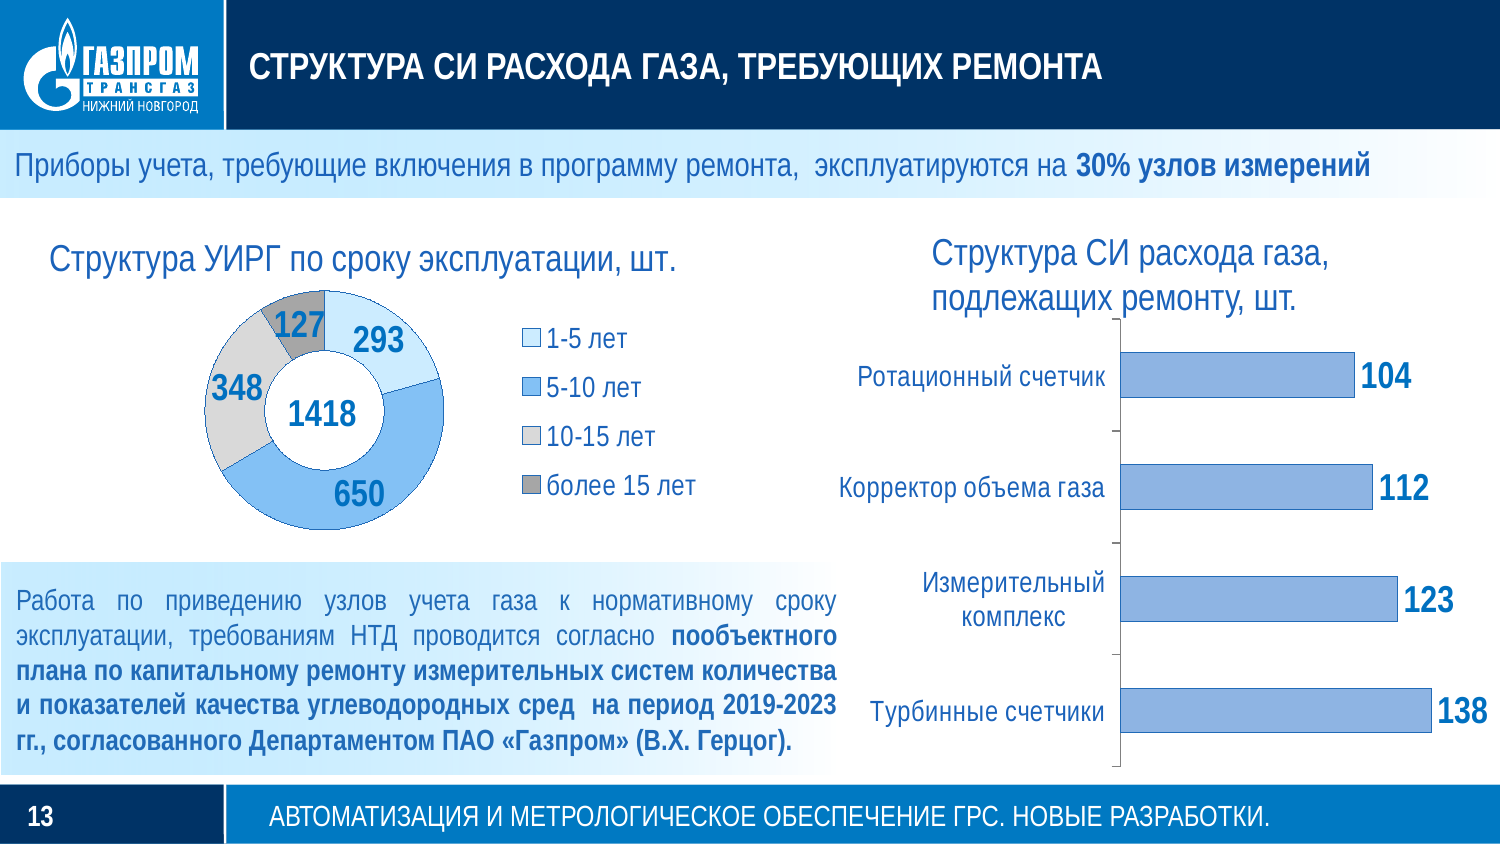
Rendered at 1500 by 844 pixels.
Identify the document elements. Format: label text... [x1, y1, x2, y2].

text_box Структура СИ расхода газа, подлежащих ремонту, шт. [916, 220, 1361, 284]
title СТРУКТУРА СИ РАСХОДА ГАЗА, ТРЕБУЮЩИХ РЕМОНТА [248, 0, 1472, 130]
chart [17, 184, 1500, 789]
text_box Приборы учета, требующие включения в программу ремонта, эксплуатируются на 30% узлов измерений [0, 129, 1500, 198]
text_box Работа по приведению узлов учета газа к нормативному сроку эксплуатации, требованиям НТД проводится согласно пообъектного плана по капитальному ремонту измерительных систем количества и показателей качества углеводородных сред на период 2019-2023 гг., согласованного Департаментом ПАО «Газпром» (В.Х. Герцог). [1, 562, 833, 775]
text_box Автоматизация и метрологическое обеспечение ГРС. Новые разработки. [254, 789, 1456, 841]
